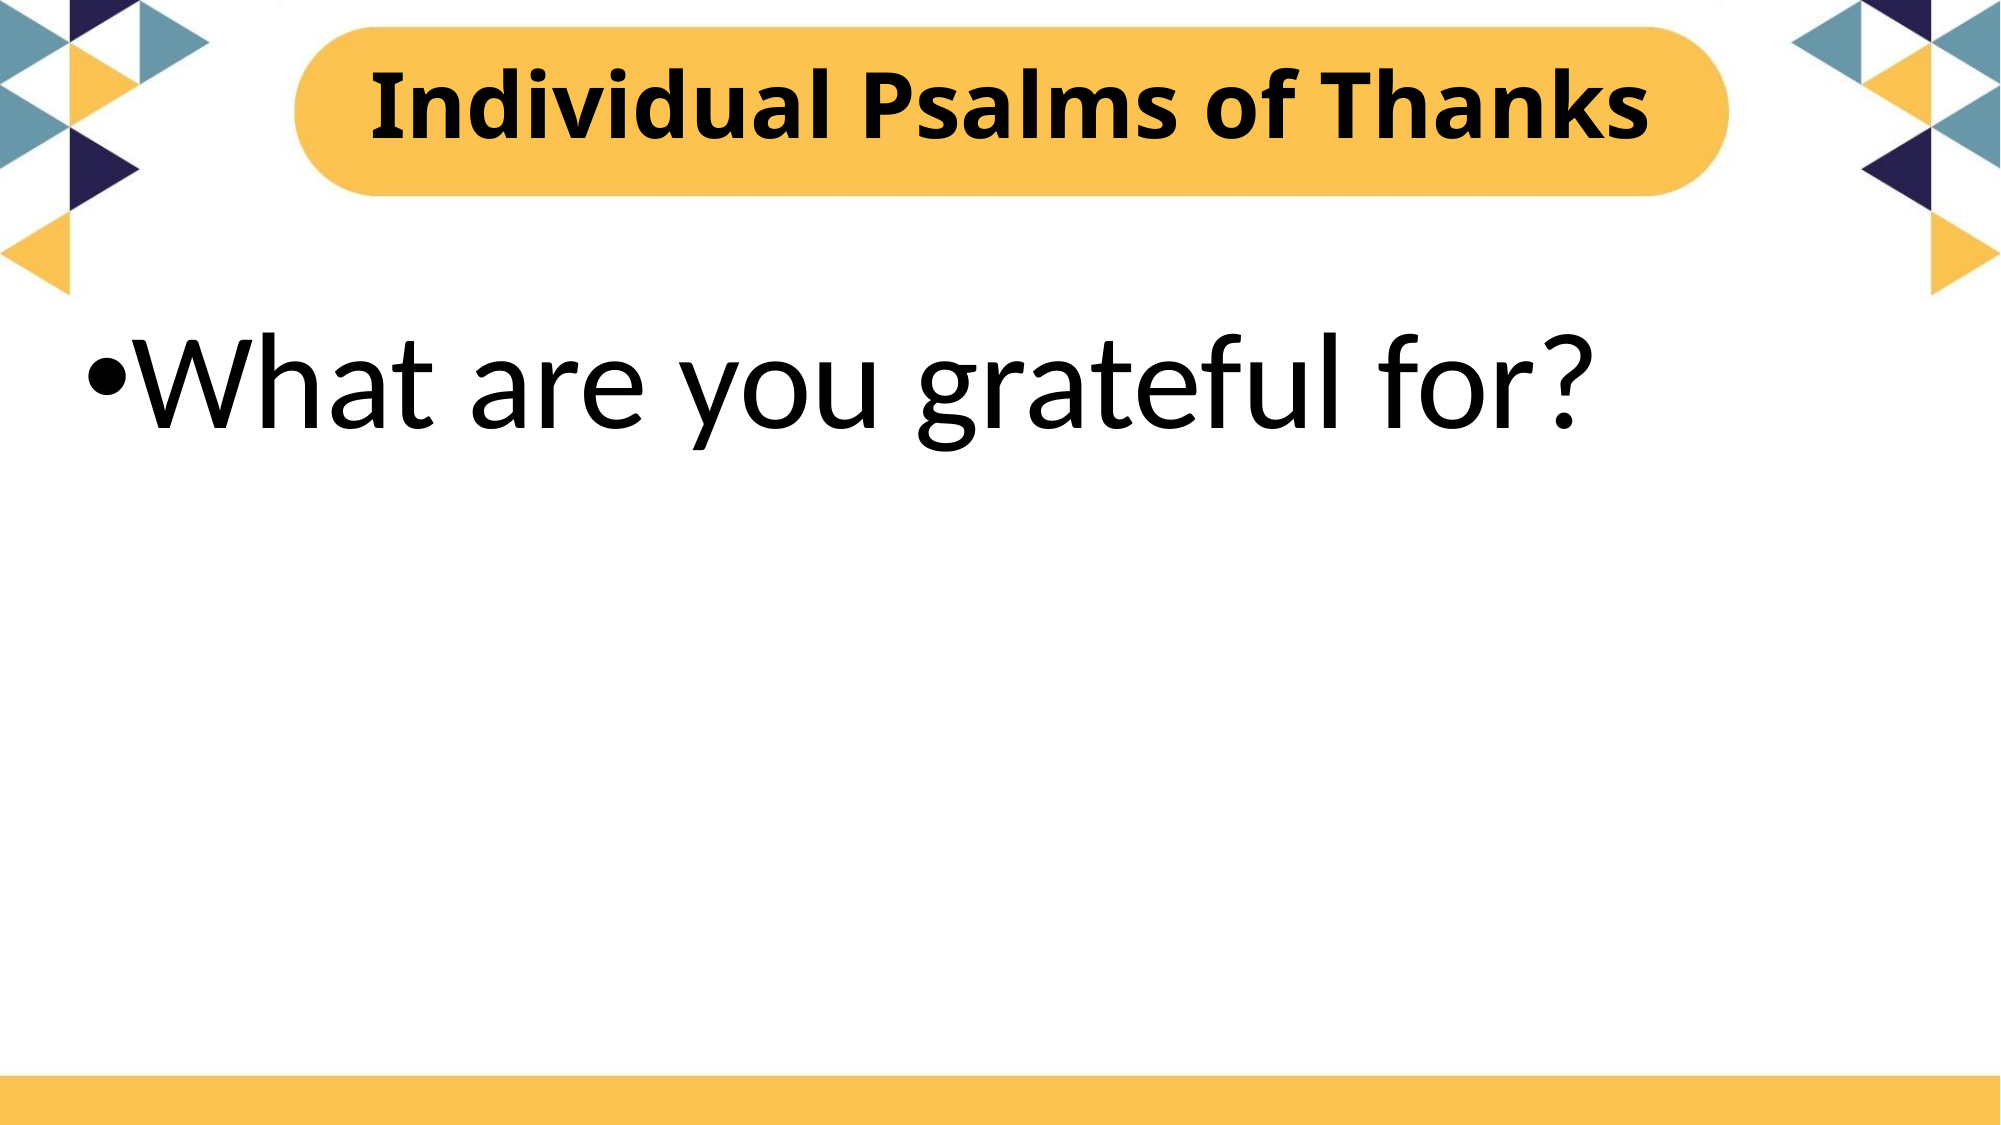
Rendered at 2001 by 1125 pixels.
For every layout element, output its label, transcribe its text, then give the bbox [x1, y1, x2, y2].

picture [0, 0, 2001, 1125]
title Individual Psalms of Thanks [288, 0, 1735, 218]
list What are you grateful for? [68, 301, 1932, 1046]
